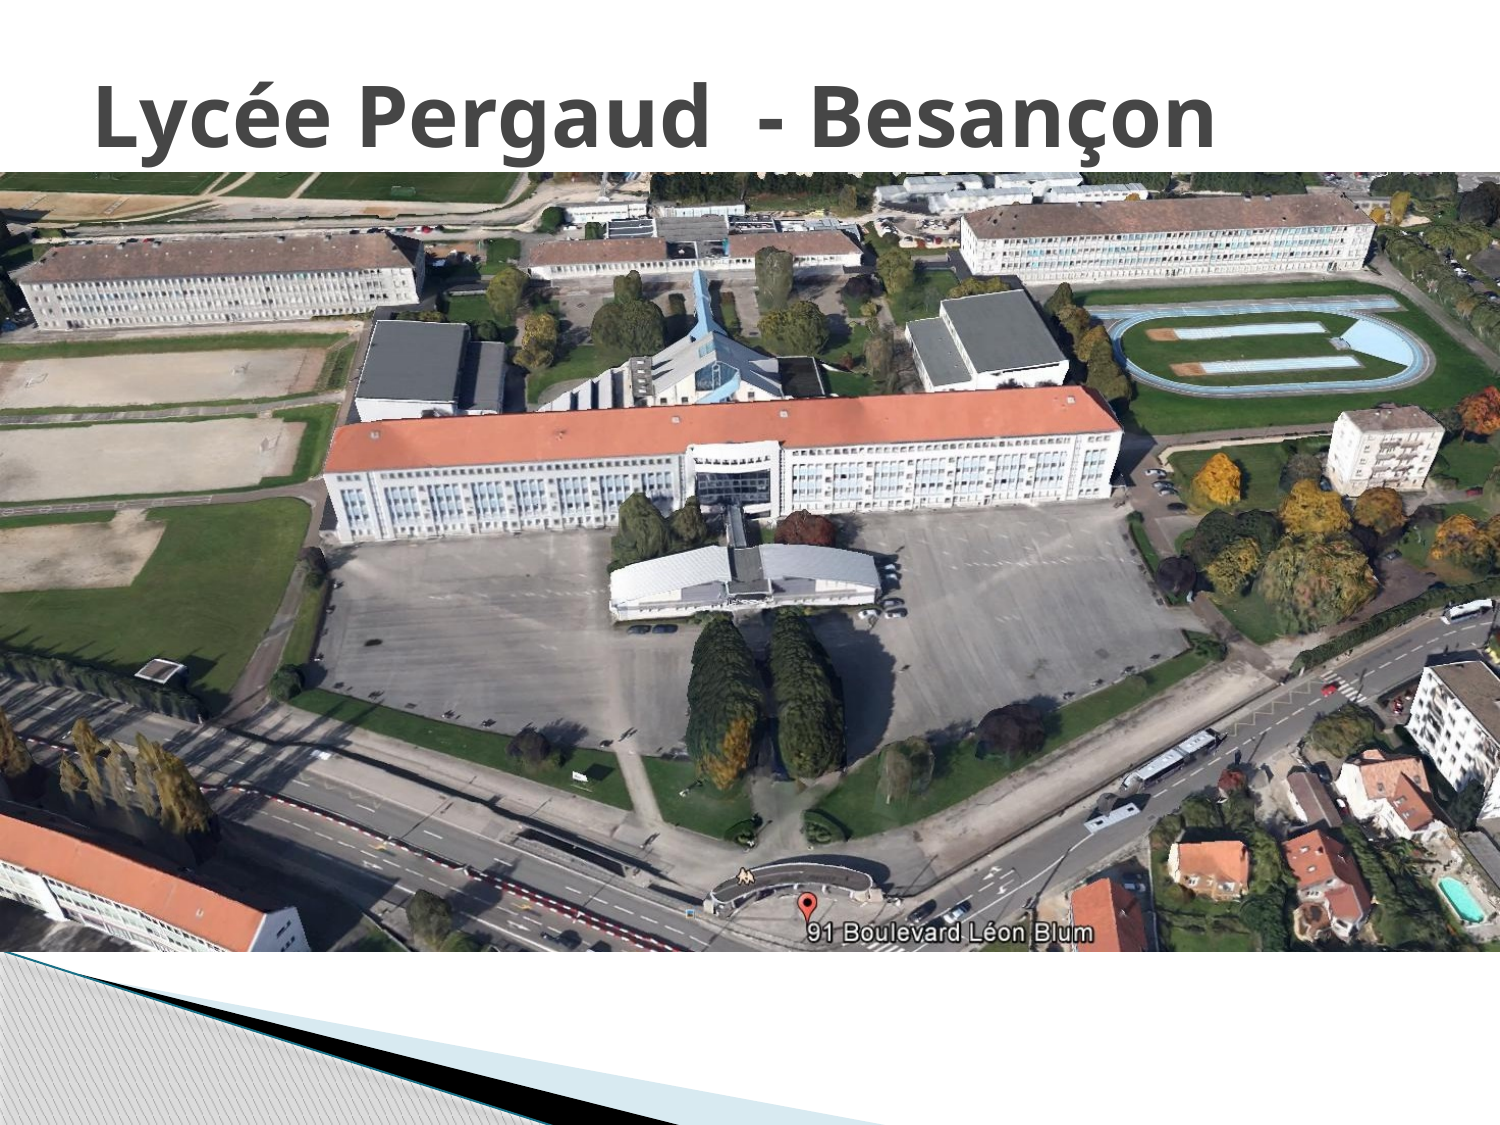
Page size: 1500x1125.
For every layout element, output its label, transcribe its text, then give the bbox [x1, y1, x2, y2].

list Photo lycée ? Plan ? [75, 964, 1425, 986]
title Lycée Pergaud - Besançon [76, 19, 1427, 171]
picture [0, 172, 1500, 952]
